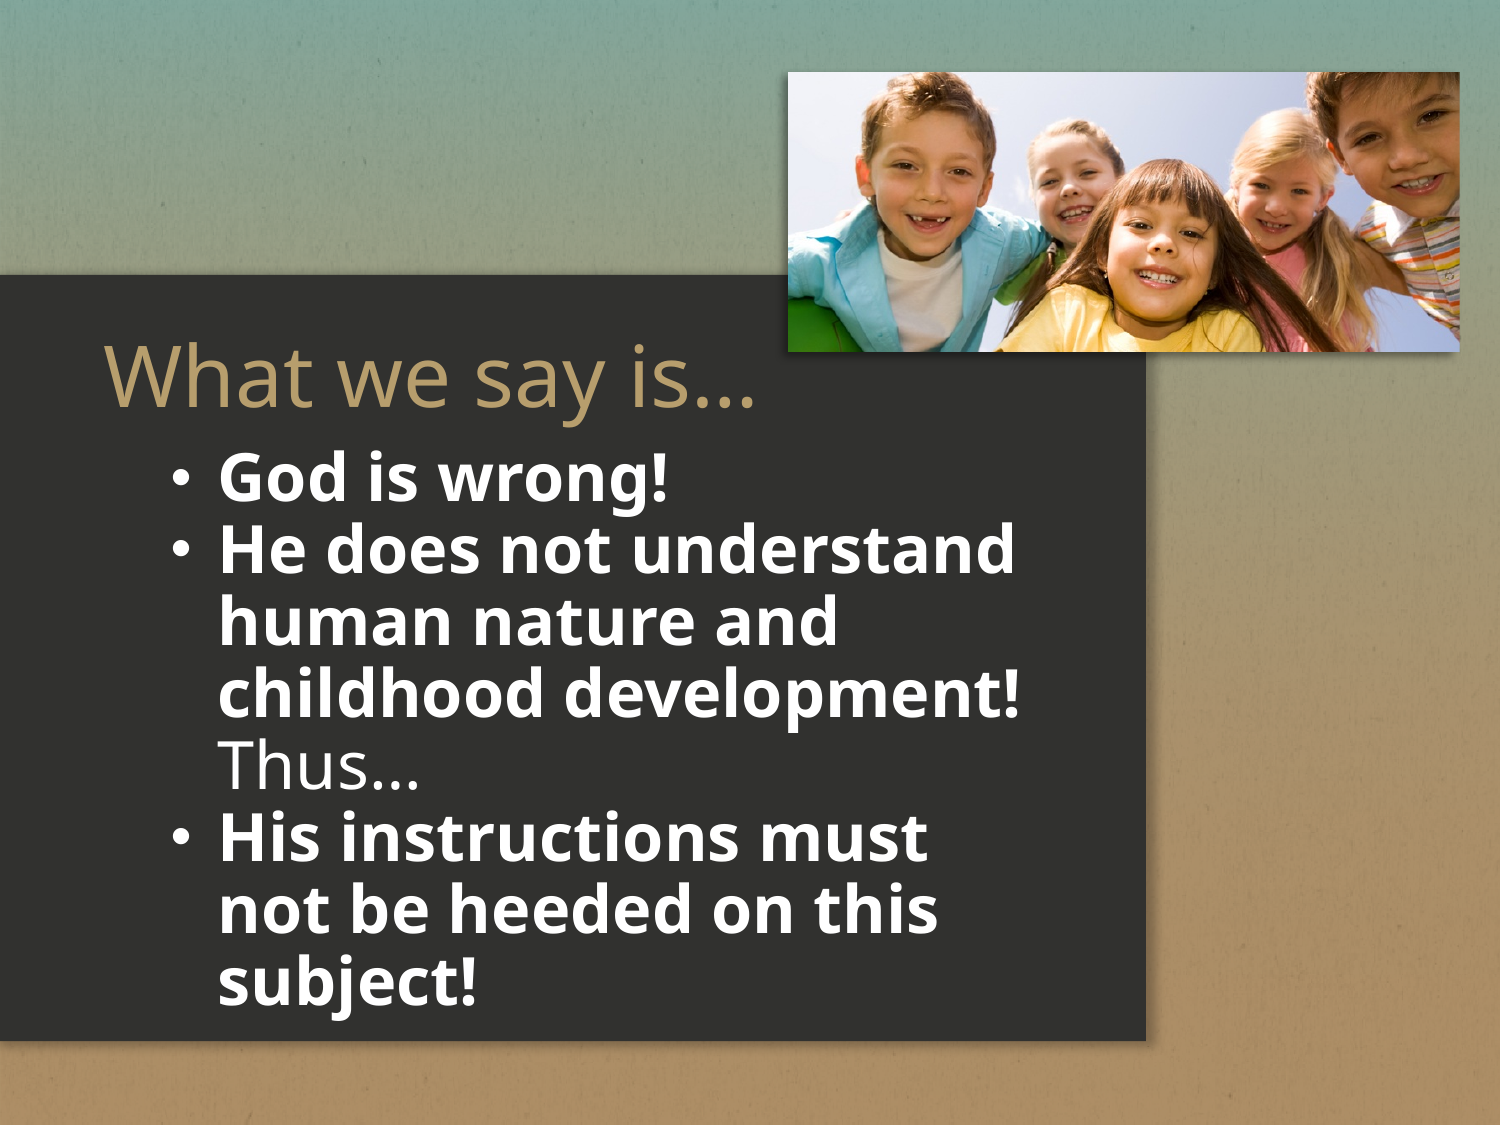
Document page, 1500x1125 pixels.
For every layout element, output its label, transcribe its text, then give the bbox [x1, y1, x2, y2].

list God is wrong! He does not understand human nature and childhood development! Thus… His instructions must not be heeded on this subject! [159, 438, 1073, 915]
picture [0, 0, 1500, 1125]
title What we say is… [91, 335, 925, 468]
